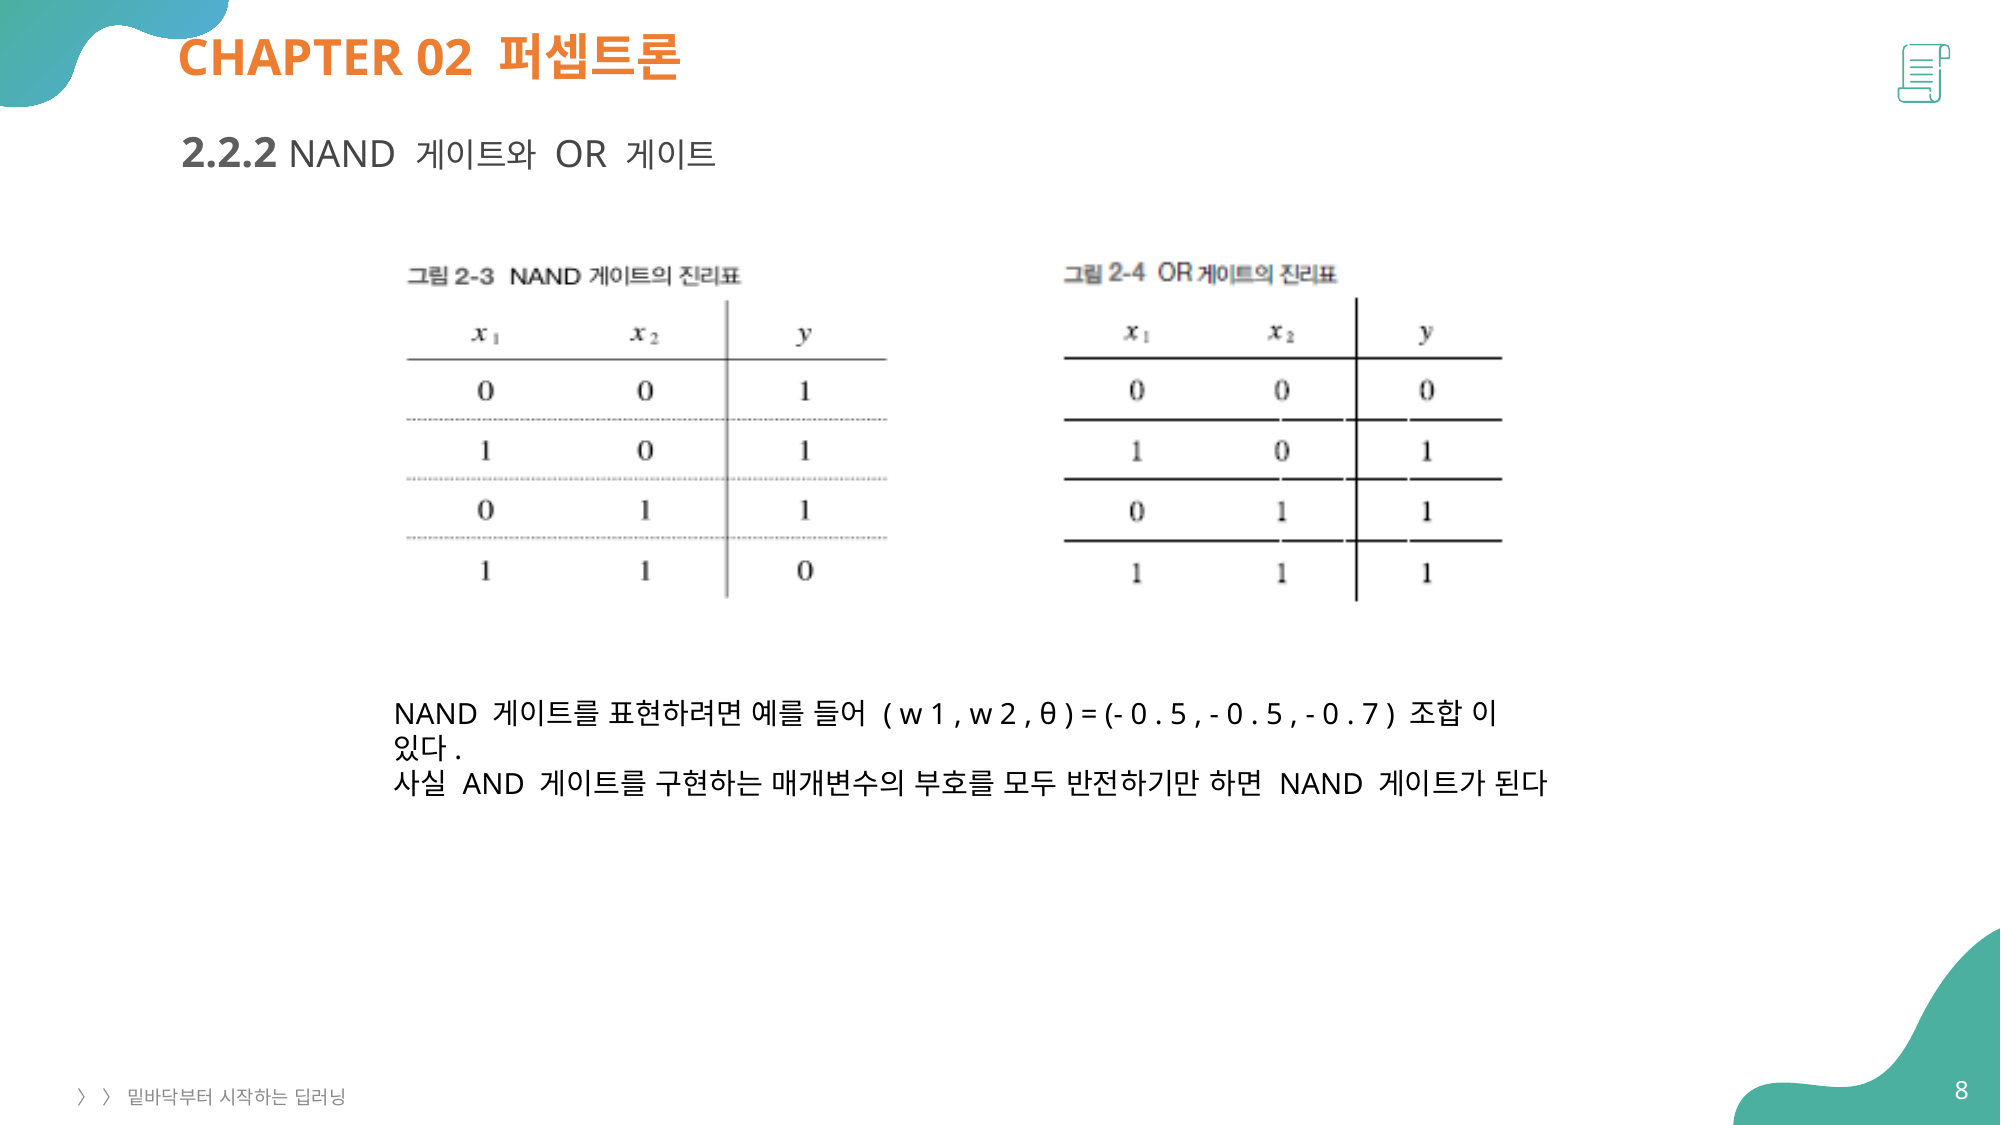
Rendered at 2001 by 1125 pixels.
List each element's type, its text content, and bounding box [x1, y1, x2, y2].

picture [1034, 251, 1562, 621]
picture [378, 251, 906, 621]
slide_number 8 [1917, 1061, 1984, 1122]
text_box 2.2.2 NAND 게이트와 OR 게이트 [166, 118, 733, 183]
text_box NAND 게이트를 표현하려면 예를 들어 ( w 1 , w 2 , θ ) = (- 0 . 5 , - 0 . 5 , - 0 . 7 ) 조합 이 있다. 사실 AND 게이트를 구현하는 매개변수의 부호를 모두 반전하기만 하면 NAND 게이트가 된다 [378, 687, 1576, 808]
footer 〉 〉 밑바닥부터 시작하는 딥러닝 [63, 1085, 738, 1109]
title CHAPTER 02 퍼셉트론 [162, 24, 2000, 95]
